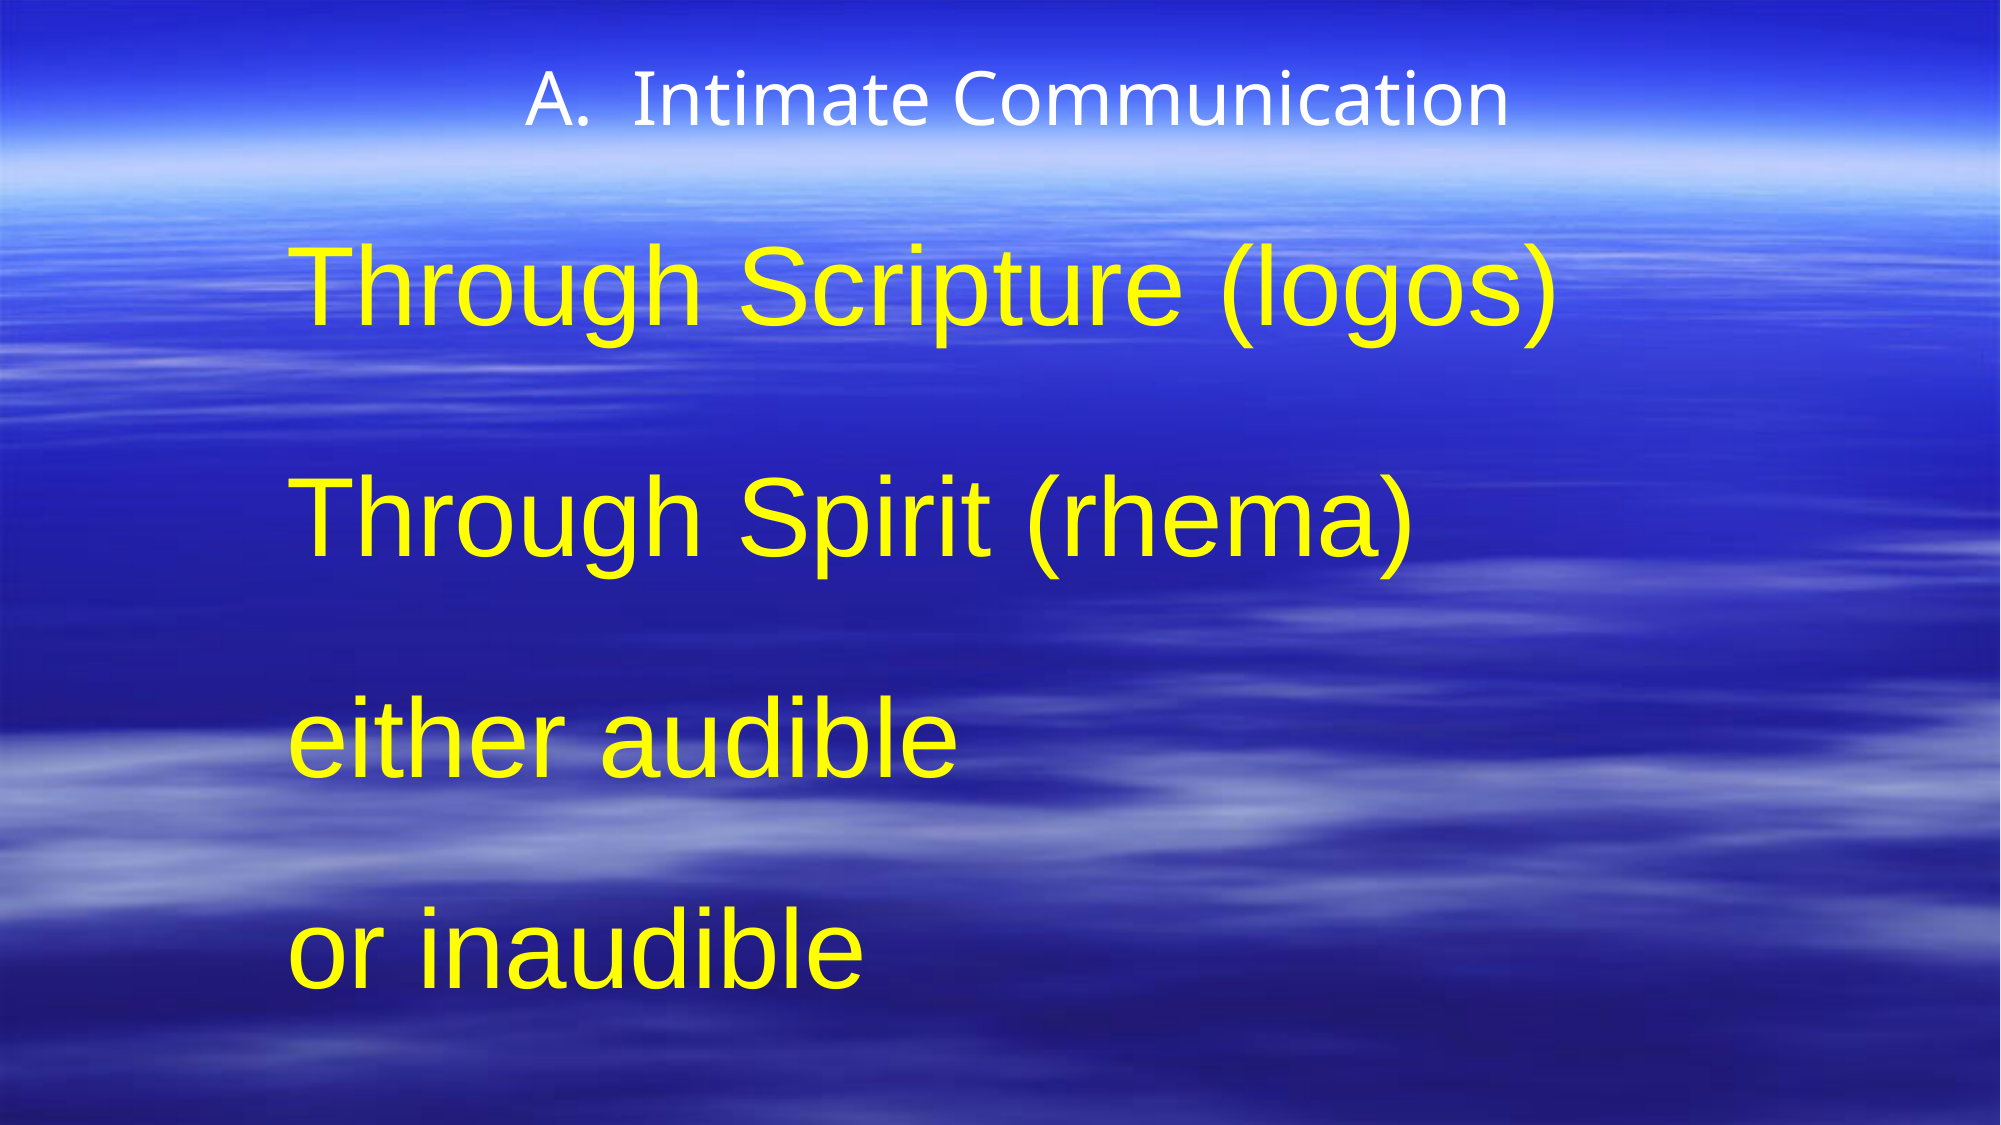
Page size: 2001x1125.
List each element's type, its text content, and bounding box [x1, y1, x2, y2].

text_box A. Intimate Communication [518, 44, 1520, 148]
text_box or inaudible [279, 869, 1721, 1019]
text_box Through Spirit (rhema) [279, 437, 1721, 587]
text_box either audible [279, 657, 1721, 807]
picture [0, 0, 2001, 1125]
text_box Through Scripture (logos) [279, 205, 1721, 355]
text_box [326, 61, 1669, 205]
